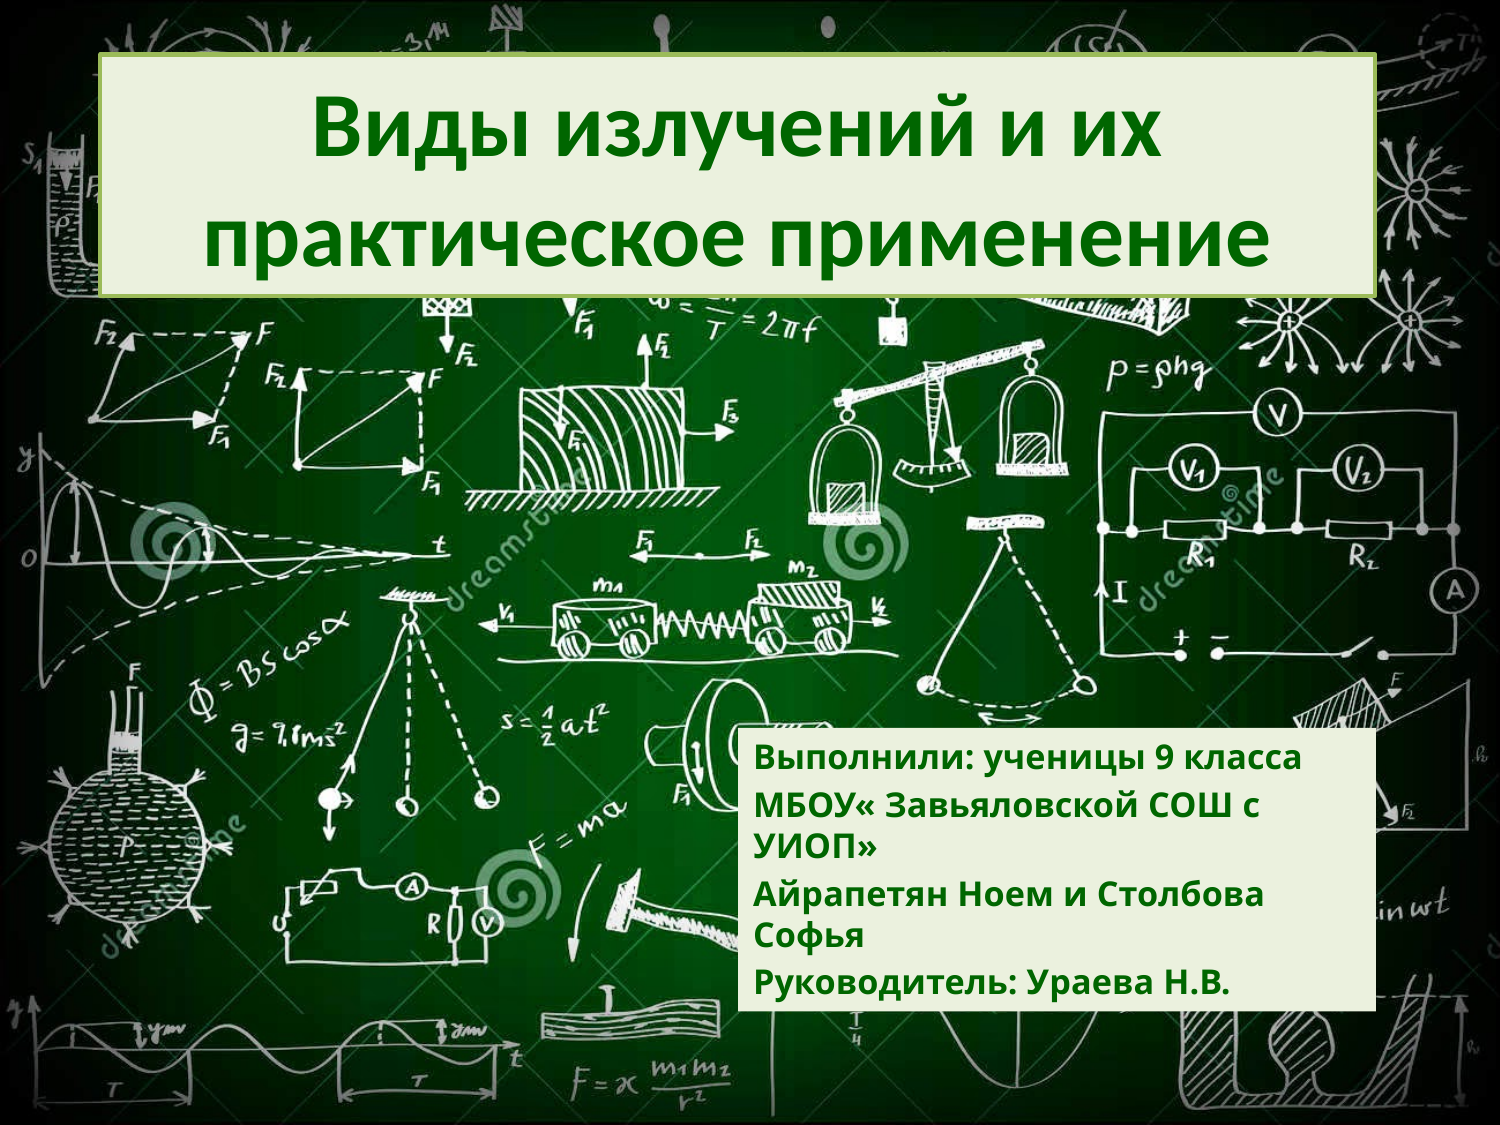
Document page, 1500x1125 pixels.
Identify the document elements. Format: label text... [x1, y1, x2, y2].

title Виды излучений и их практическое применение [98, 52, 1377, 298]
subtitle Выполнили: ученицы 9 класса МБОУ« Завьяловской СОШ с УИОП» Айрапетян Ноем и Столбова Софья Руководитель: Ураева Н.В. [738, 727, 1376, 1012]
picture [0, 0, 1500, 1125]
